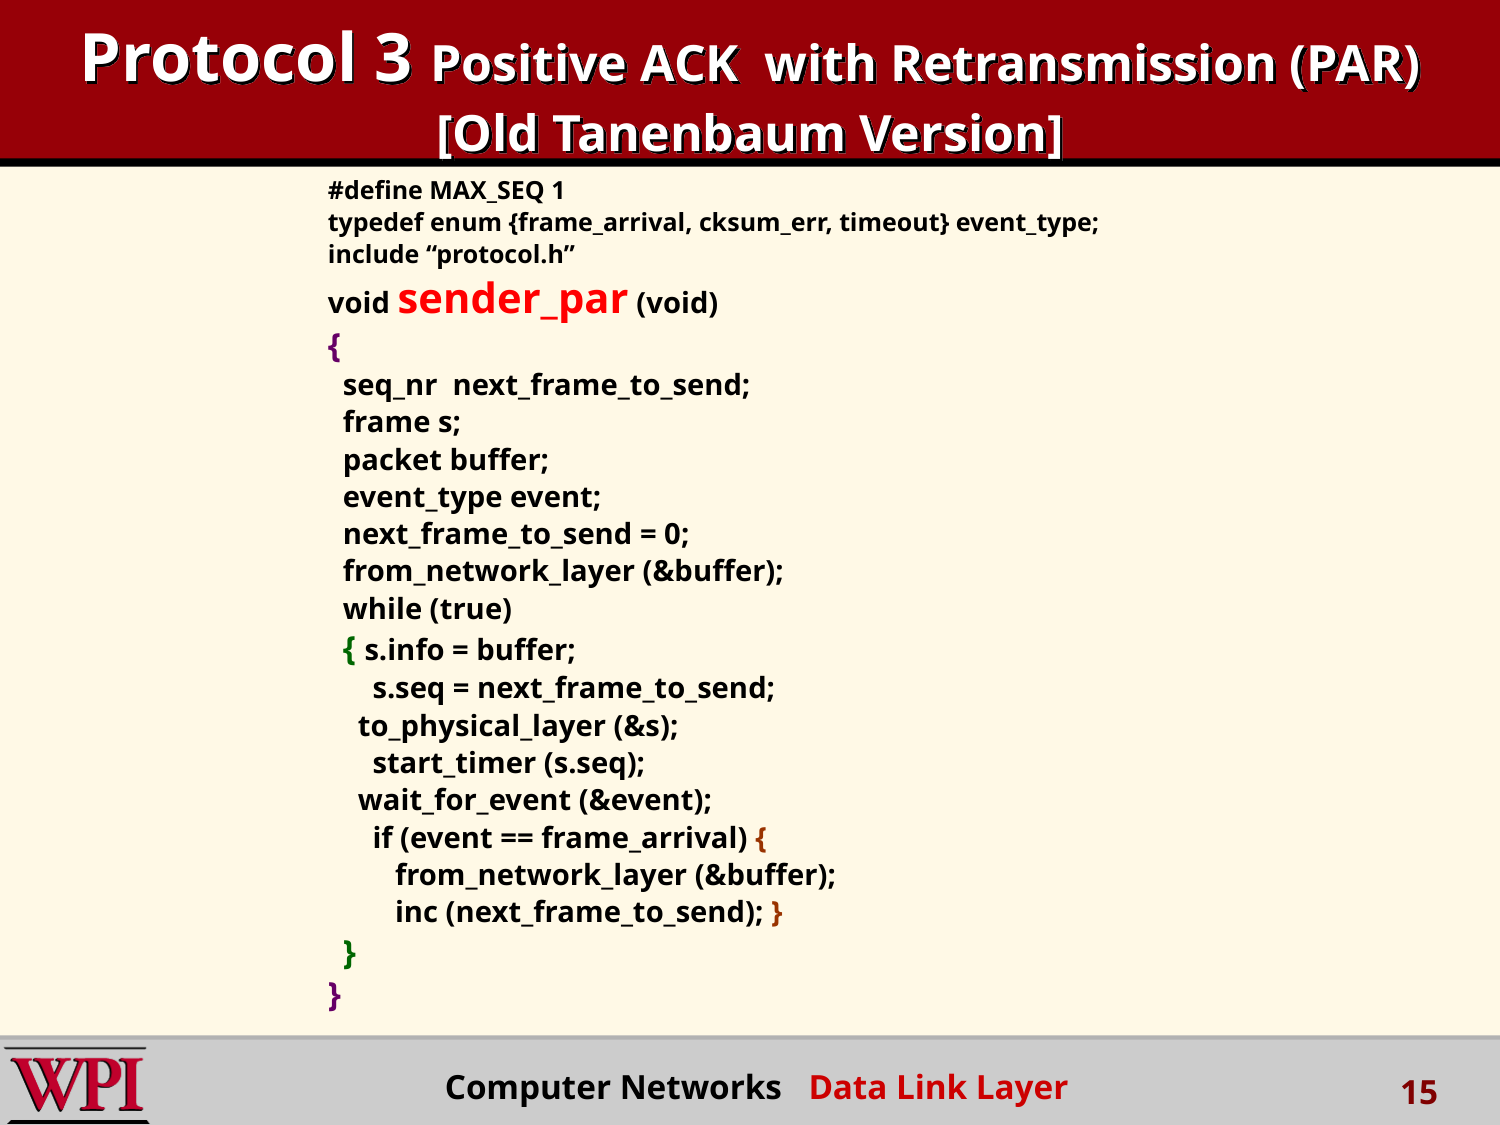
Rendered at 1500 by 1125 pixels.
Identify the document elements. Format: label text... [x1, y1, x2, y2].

slide_number 15 [1344, 1063, 1495, 1102]
list #define MAX_SEQ 1 typedef enum {frame_arrival, cksum_err, timeout} event_type; include “protocol.h” void sender_par (void) { seq_nr next_frame_to_send; frame s; packet buffer; event_type event; next_frame_to_send = 0; from_network_layer (&buffer); while (true) { s.info = buffer; s.seq = next_frame_to_send; to_physical_layer (&s); start_timer (s.seq); wait_for_event (&event); if (event == frame_arrival) { from_network_layer (&buffer); inc (next_frame_to_send); } } } [312, 170, 1176, 1058]
picture [0, 1040, 1500, 1125]
picture [0, 167, 1500, 1035]
picture [0, 0, 1500, 158]
footer Computer Networks Data Link Layer [210, 1058, 1304, 1107]
title Protocol 3 Positive ACK with Retransmission (PAR) [Old Tanenbaum Version] [29, 18, 1471, 150]
